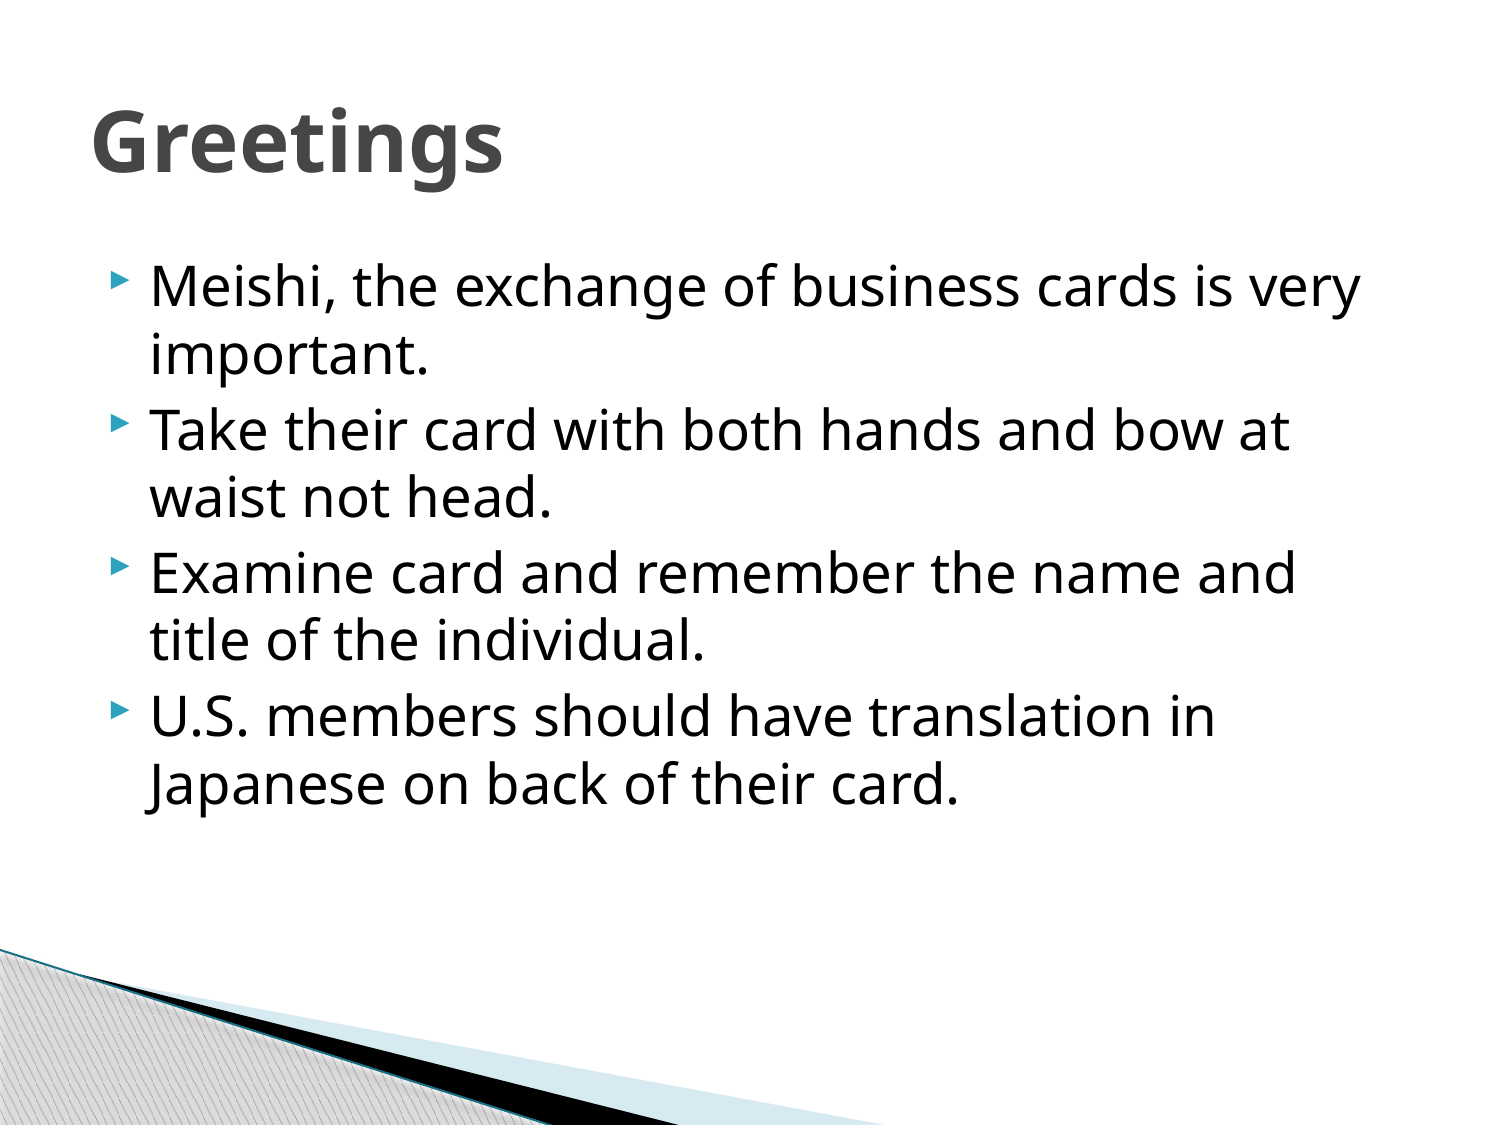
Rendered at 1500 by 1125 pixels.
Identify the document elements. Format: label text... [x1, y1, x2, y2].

list Meishi, the exchange of business cards is very important. Take their card with both hands and bow at waist not head. Examine card and remember the name and title of the individual. U.S. members should have translation in Japanese on back of their card. [75, 243, 1425, 986]
title Greetings [75, 45, 1425, 233]
